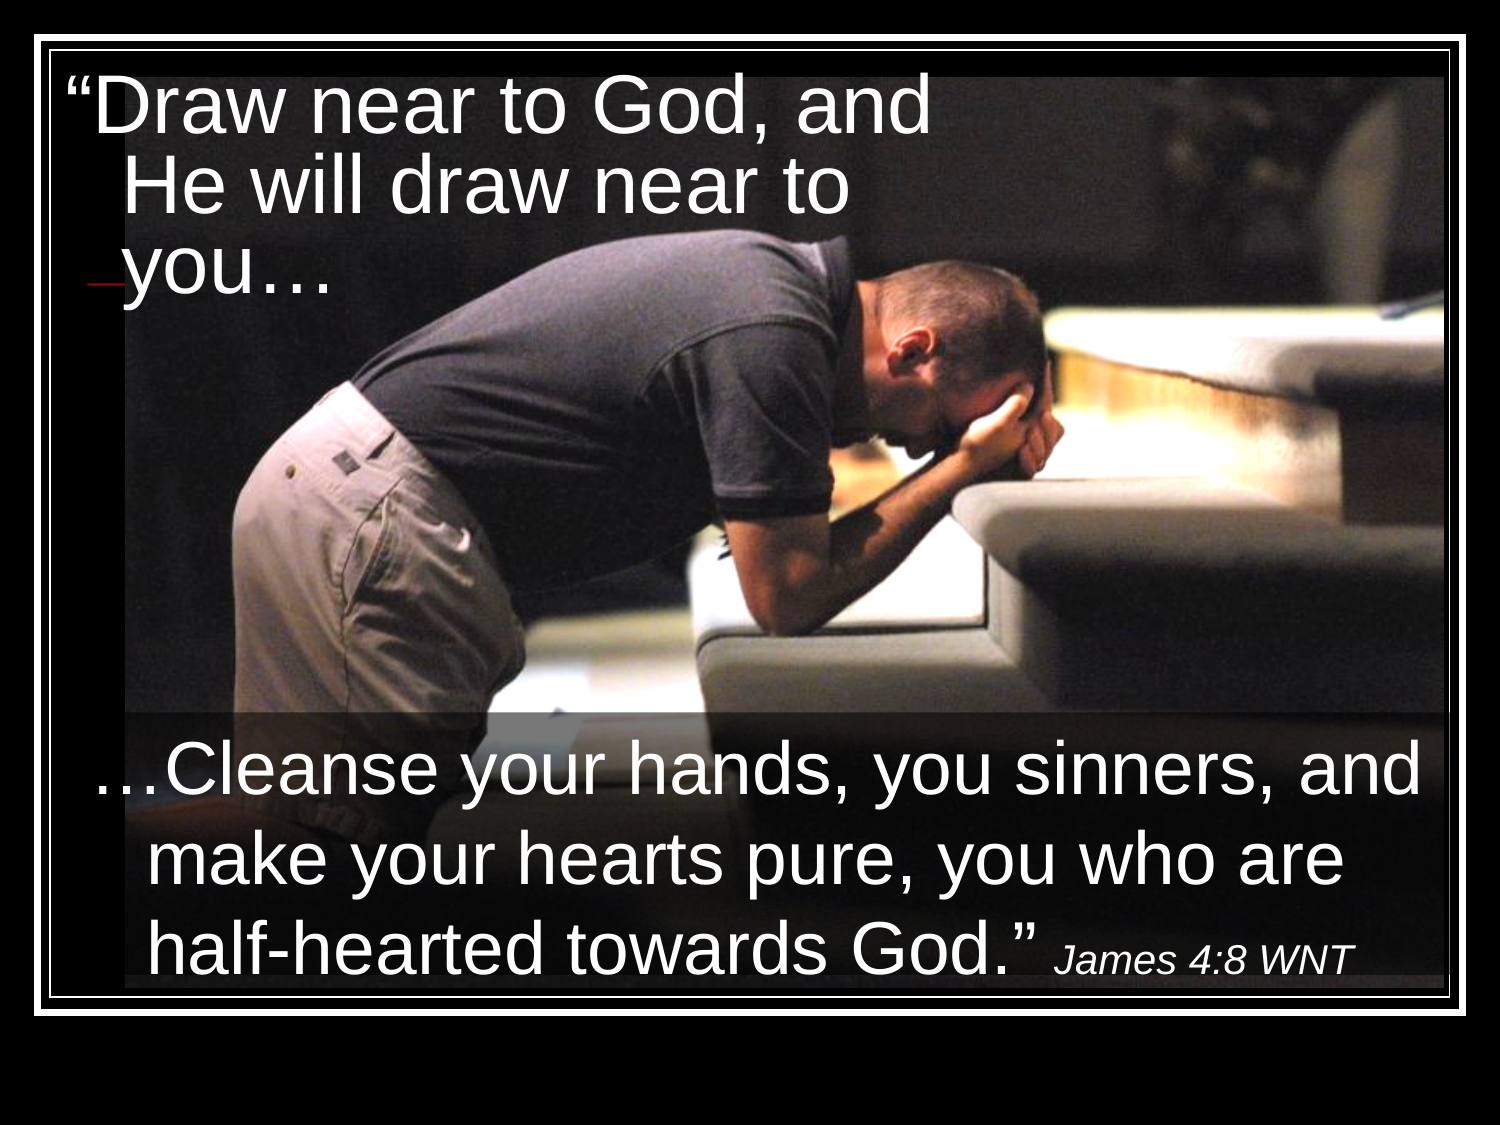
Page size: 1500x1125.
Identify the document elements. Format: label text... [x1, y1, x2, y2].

text_box …Cleanse your hands, you sinners, and make your hearts pure, you who are half-hearted towards God.” James 4:8 WNT [1448, 712, 1457, 975]
list “Draw near to God, and He will draw near to you… [50, 62, 975, 313]
text_box …Cleanse your hands, you sinners, and make your hearts pure, you who are half-hearted towards God.” James 4:8 WNT [75, 712, 119, 975]
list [124, 77, 1444, 988]
